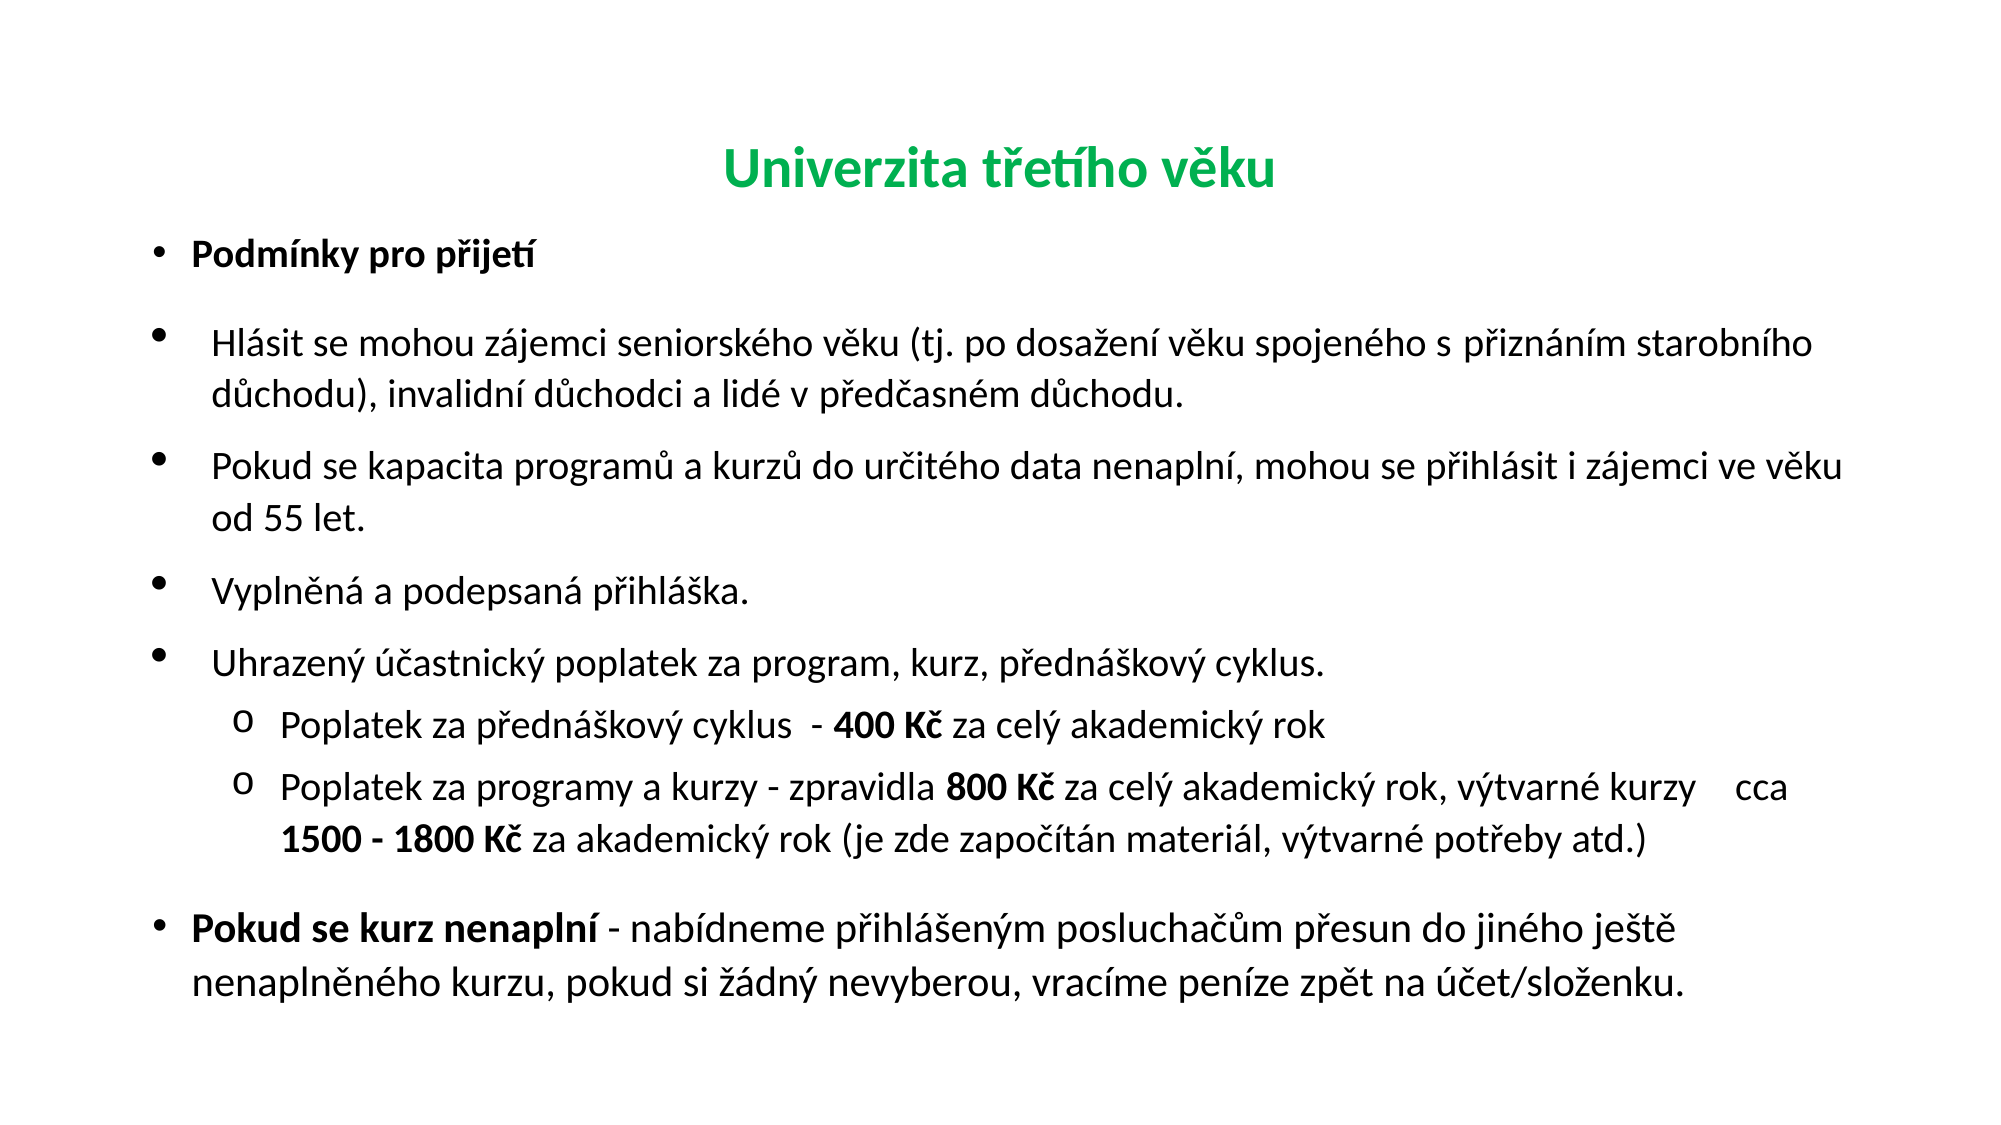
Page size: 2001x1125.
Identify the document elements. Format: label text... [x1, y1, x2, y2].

list Podmínky pro přijetí Hlásit se mohou zájemci seniorského věku (tj. po dosažení věku spojeného s přiznáním starobního důchodu), invalidní důchodci a lidé v předčasném důchodu. Pokud se kapacita programů a kurzů do určitého data nenaplní, mohou se přihlásit i zájemci ve věku od 55 let. Vyplněná a podepsaná přihláška. Uhrazený účastnický poplatek za program, kurz, přednáškový cyklus. Poplatek za přednáškový cyklus - 400 Kč za celý akademický rok Poplatek za programy a kurzy - zpravidla 800 Kč za celý akademický rok, výtvarné kurzy cca 1500 - 1800 Kč za akademický rok (je zde započítán materiál, výtvarné potřeby atd.) Pokud se kurz nenaplní - nabídneme přihlášeným posluchačům přesun do jiného ještě nenaplněného kurzu, pokud si žádný nevyberou, vracíme peníze zpět na účet/složenku. [137, 216, 1863, 1014]
title Univerzita třetího věku [137, 59, 1863, 216]
